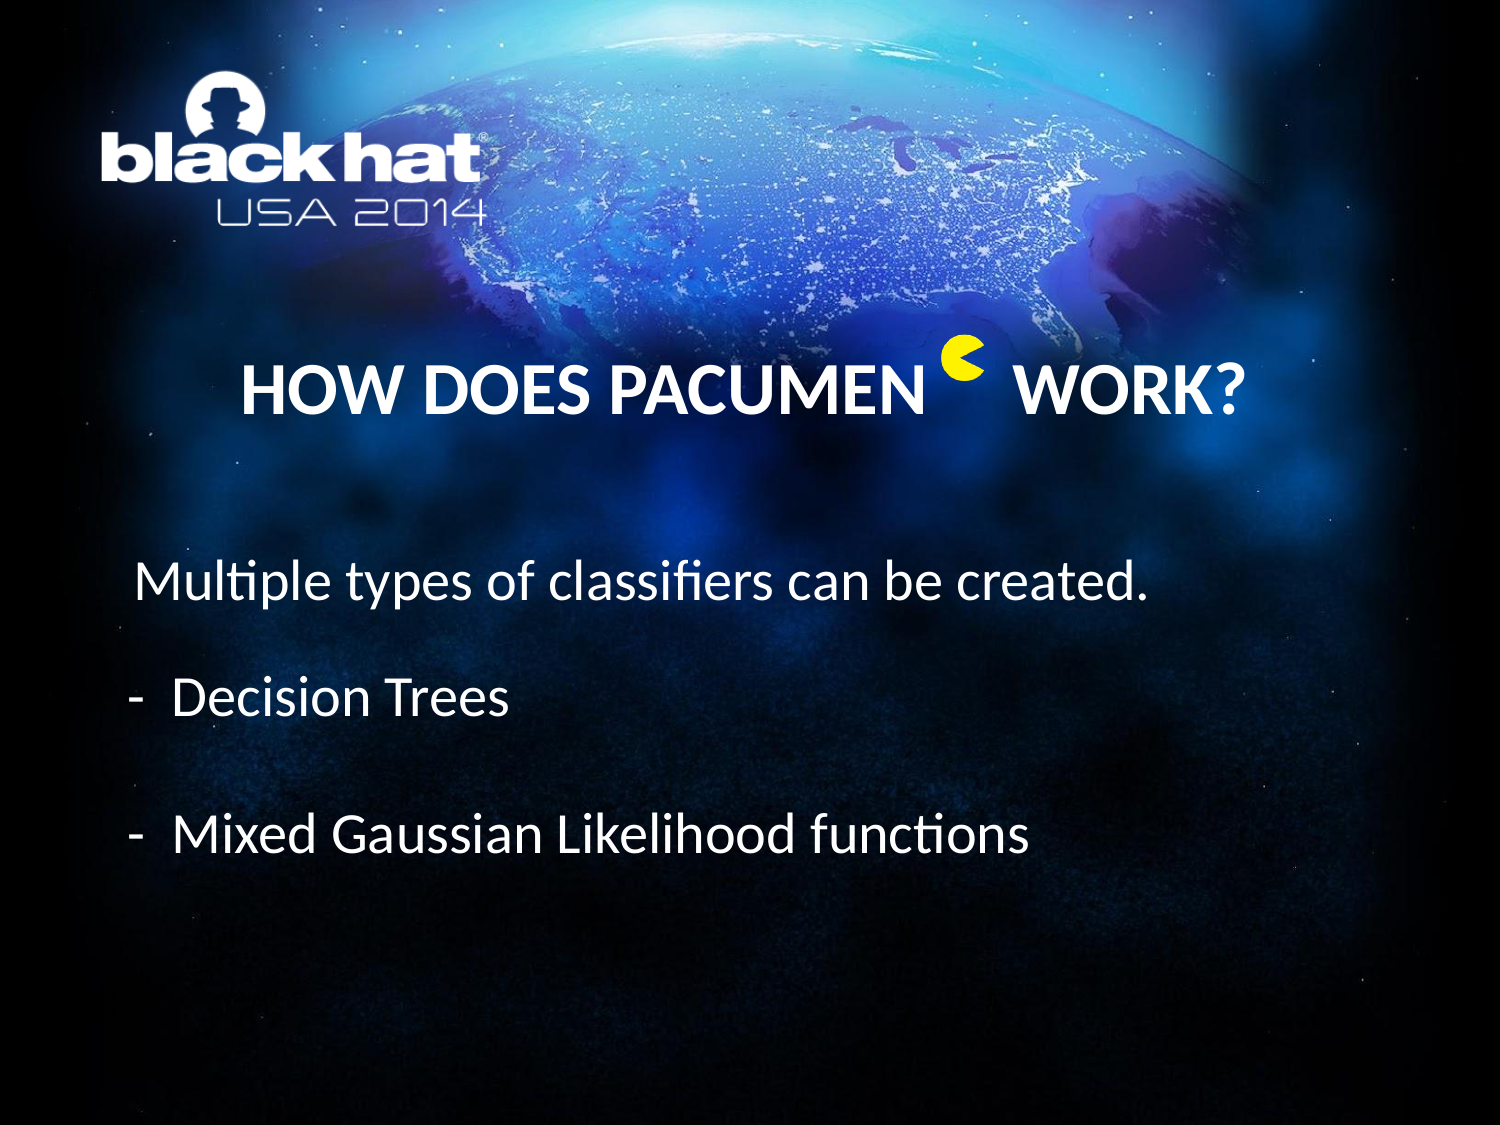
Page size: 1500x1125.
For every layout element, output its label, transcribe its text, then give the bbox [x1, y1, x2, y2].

text_box - Decision Trees [112, 651, 1388, 737]
picture [0, 0, 1500, 1125]
text_box HOW DOES PACUMEN WORK? [225, 332, 1275, 439]
text_box - Mixed Gaussian Likelihood functions [112, 787, 1388, 874]
text_box Multiple types of classifiers can be created. [118, 534, 1394, 621]
